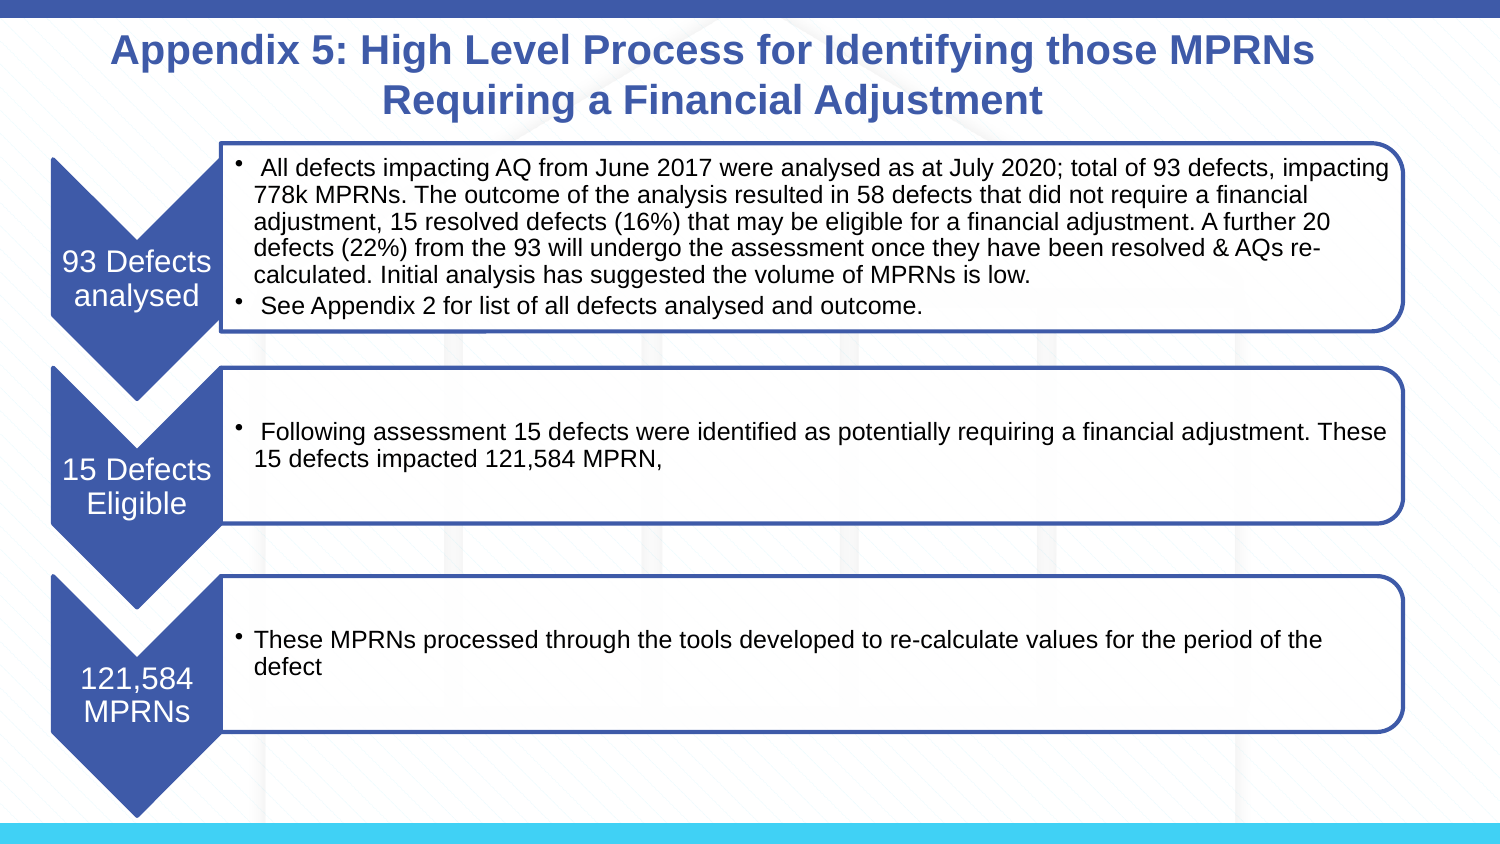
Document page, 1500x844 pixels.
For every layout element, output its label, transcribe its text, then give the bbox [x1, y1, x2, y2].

picture [0, 0, 1500, 844]
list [52, 142, 1404, 817]
title Appendix 5: High Level Process for Identifying those MPRNs Requiring a Financial Adjustment [0, 45, 1425, 151]
